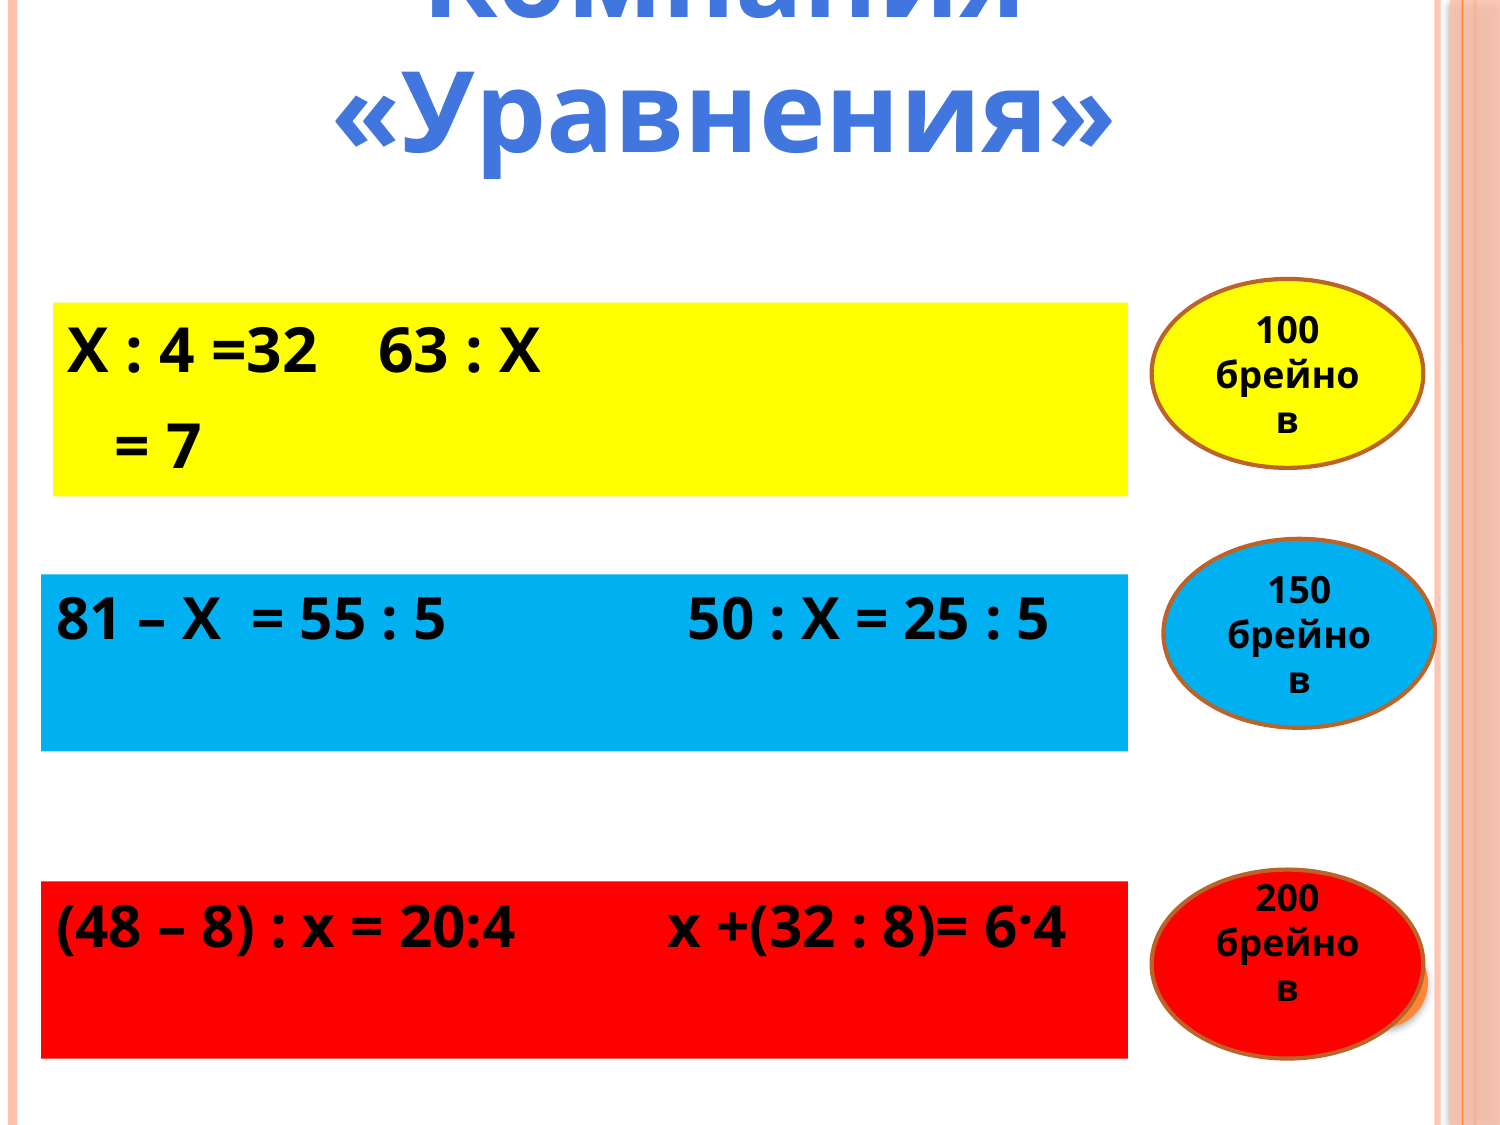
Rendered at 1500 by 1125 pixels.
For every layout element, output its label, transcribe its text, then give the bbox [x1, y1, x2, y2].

title Компания «Уравнения» [53, 0, 1396, 183]
text_box 150 брейнов [1161, 536, 1438, 730]
text_box 81 – Х = 55 : 5 50 : Х = 25 : 5 [41, 574, 1128, 752]
text_box (48 – 8) : х = 20:4 х +(32 : 8)= 6·4 [41, 881, 1128, 1059]
text_box 200 брейнов [1149, 867, 1426, 1061]
text_box 100 брейнов [1149, 276, 1426, 470]
list Х : 4 =32 63 : Х = 7 [53, 302, 1128, 497]
